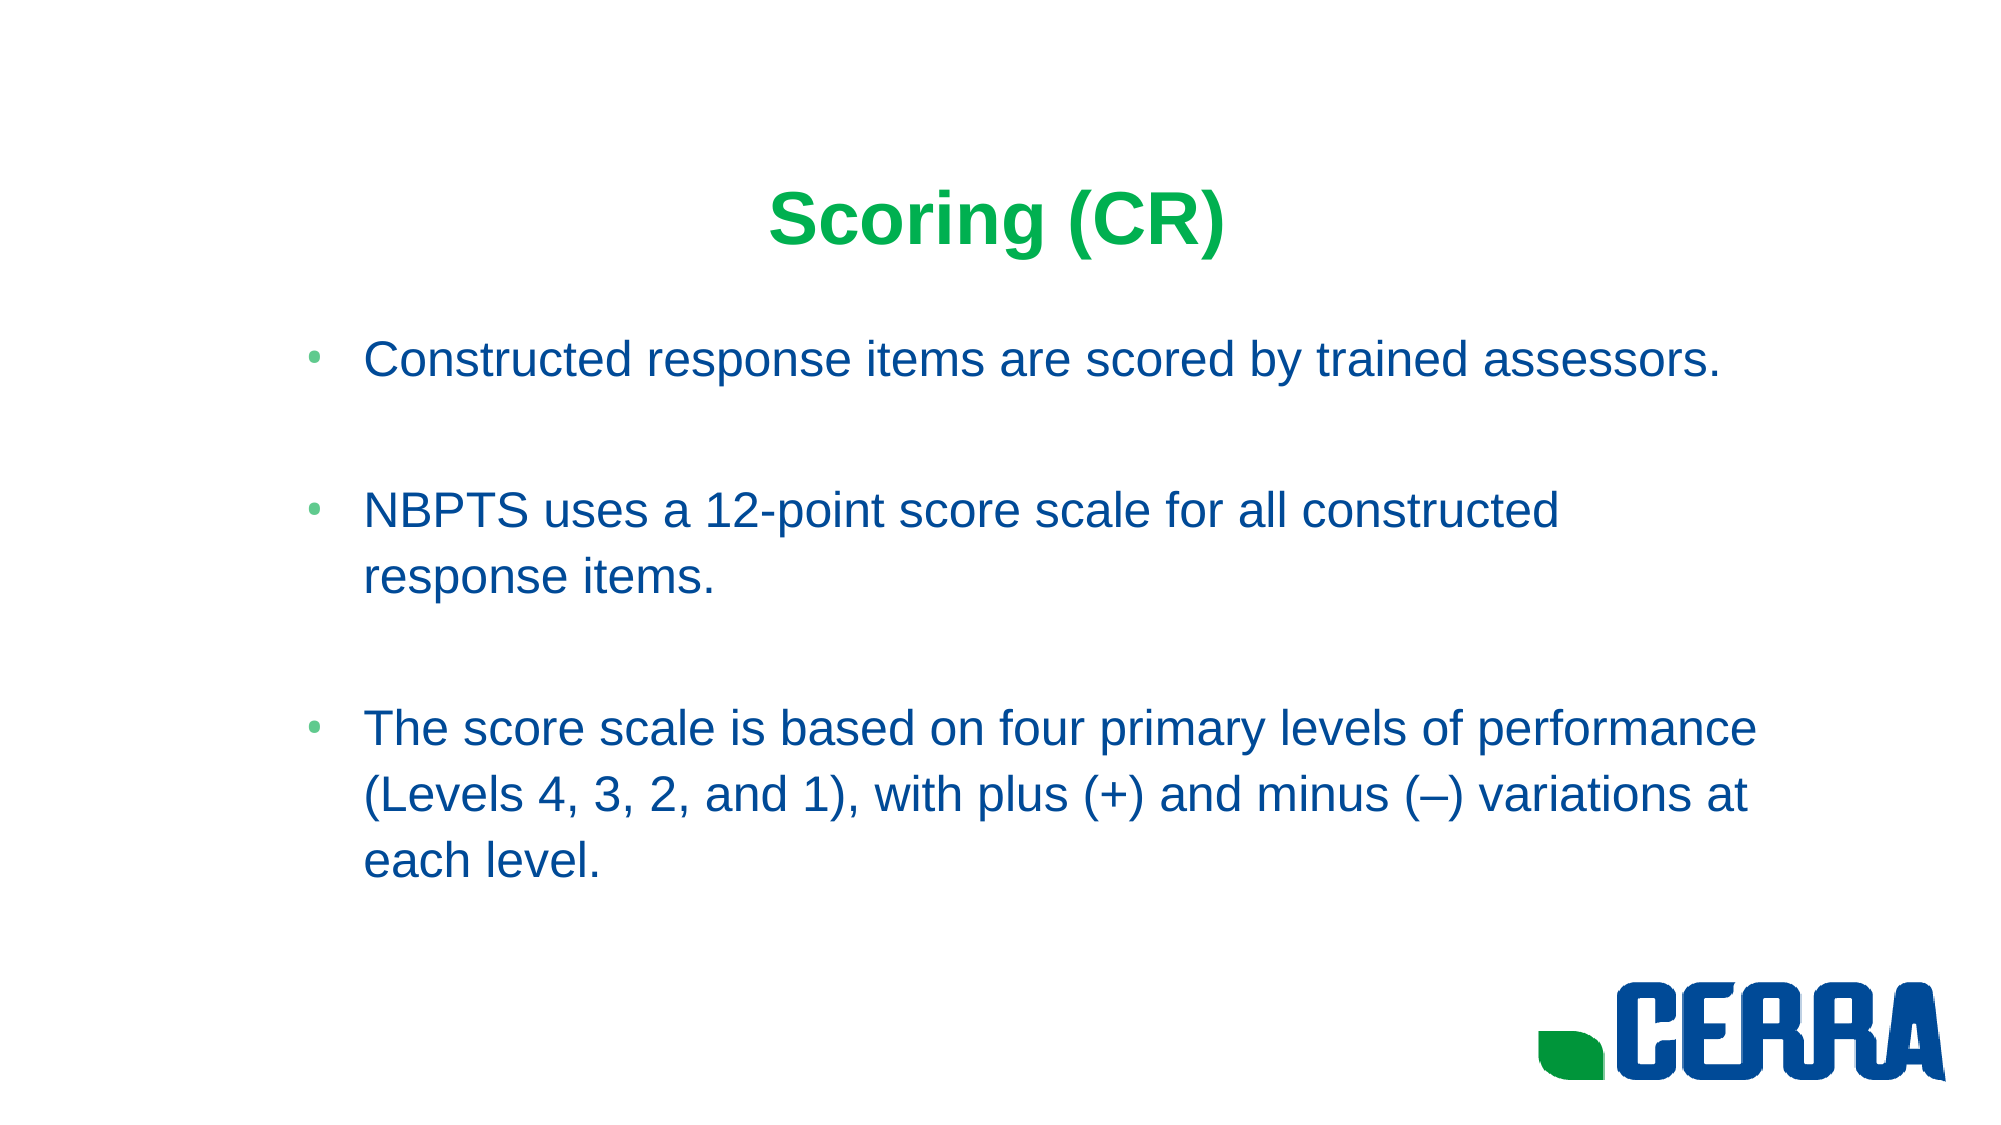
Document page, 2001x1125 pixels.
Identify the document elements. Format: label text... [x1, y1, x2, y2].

list Constructed response items are scored by trained assessors. NBPTS uses a 12-point score scale for all constructed response items. The score scale is based on four primary levels of performance (Levels 4, 3, 2, and 1), with plus (+) and minus (–) variations at each level. [290, 312, 1791, 1004]
title Scoring (CR) [249, 36, 1745, 267]
picture [1516, 862, 1969, 1125]
